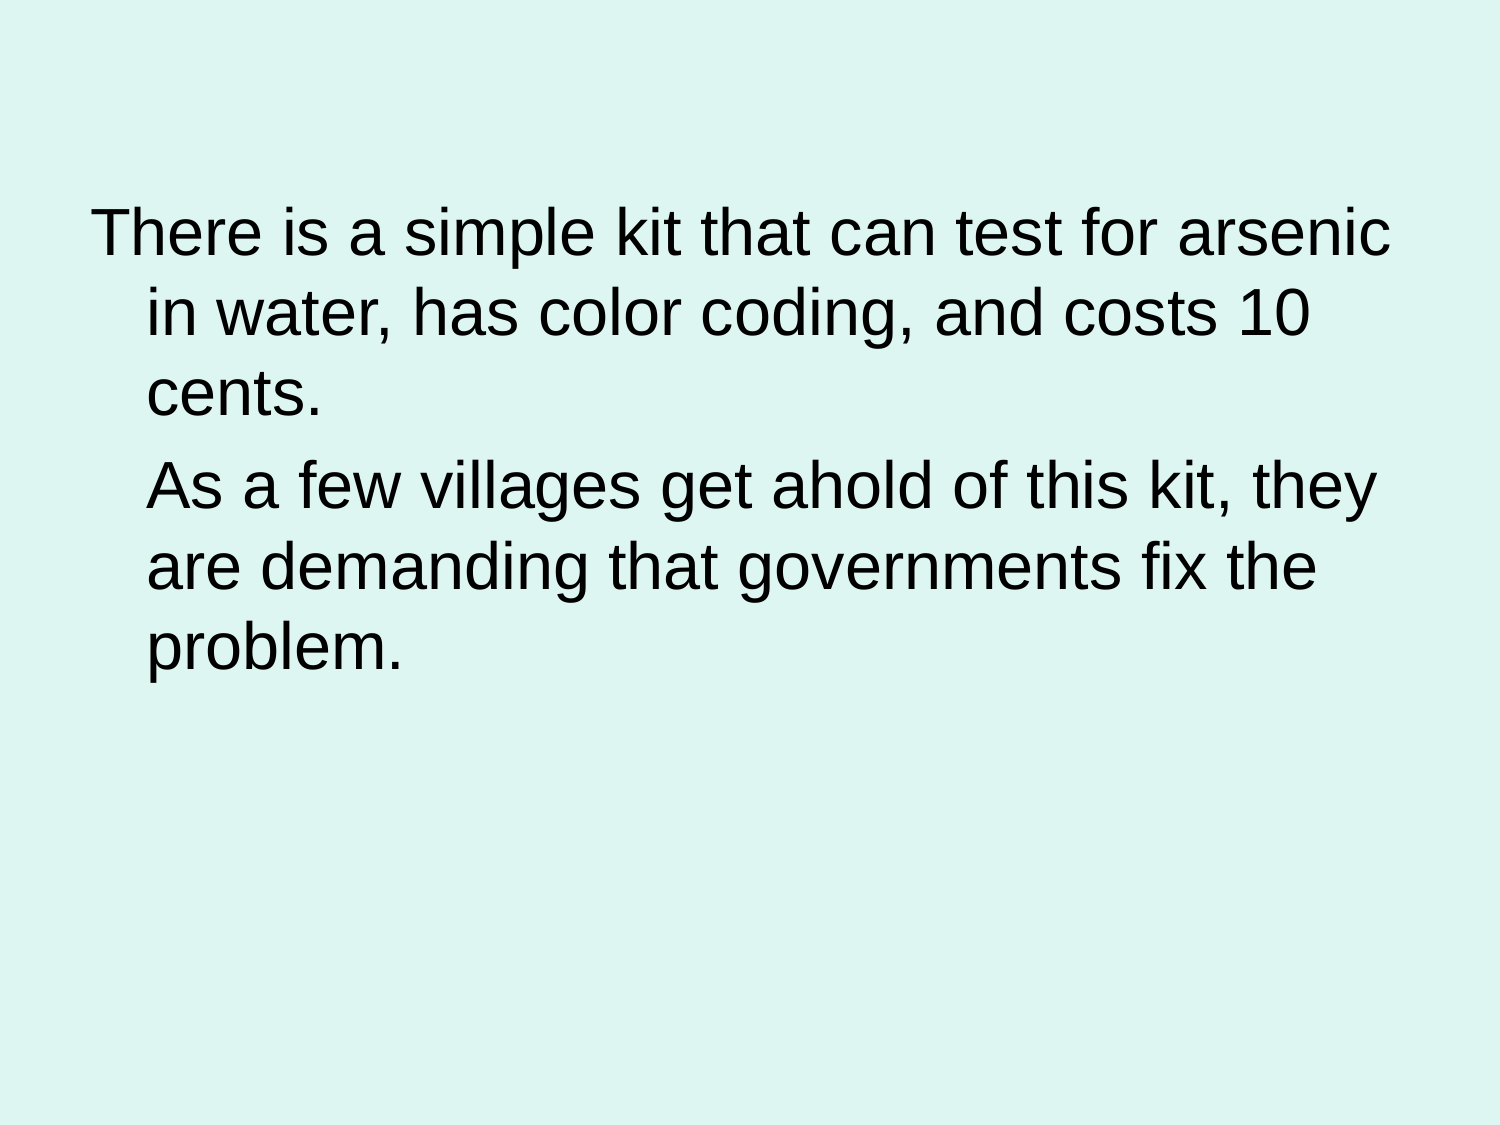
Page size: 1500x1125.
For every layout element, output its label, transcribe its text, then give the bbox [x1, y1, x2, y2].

list There is a simple kit that can test for arsenic in water, has color coding, and costs 10 cents. As a few villages get ahold of this kit, they are demanding that governments fix the problem. [74, 180, 1426, 1006]
